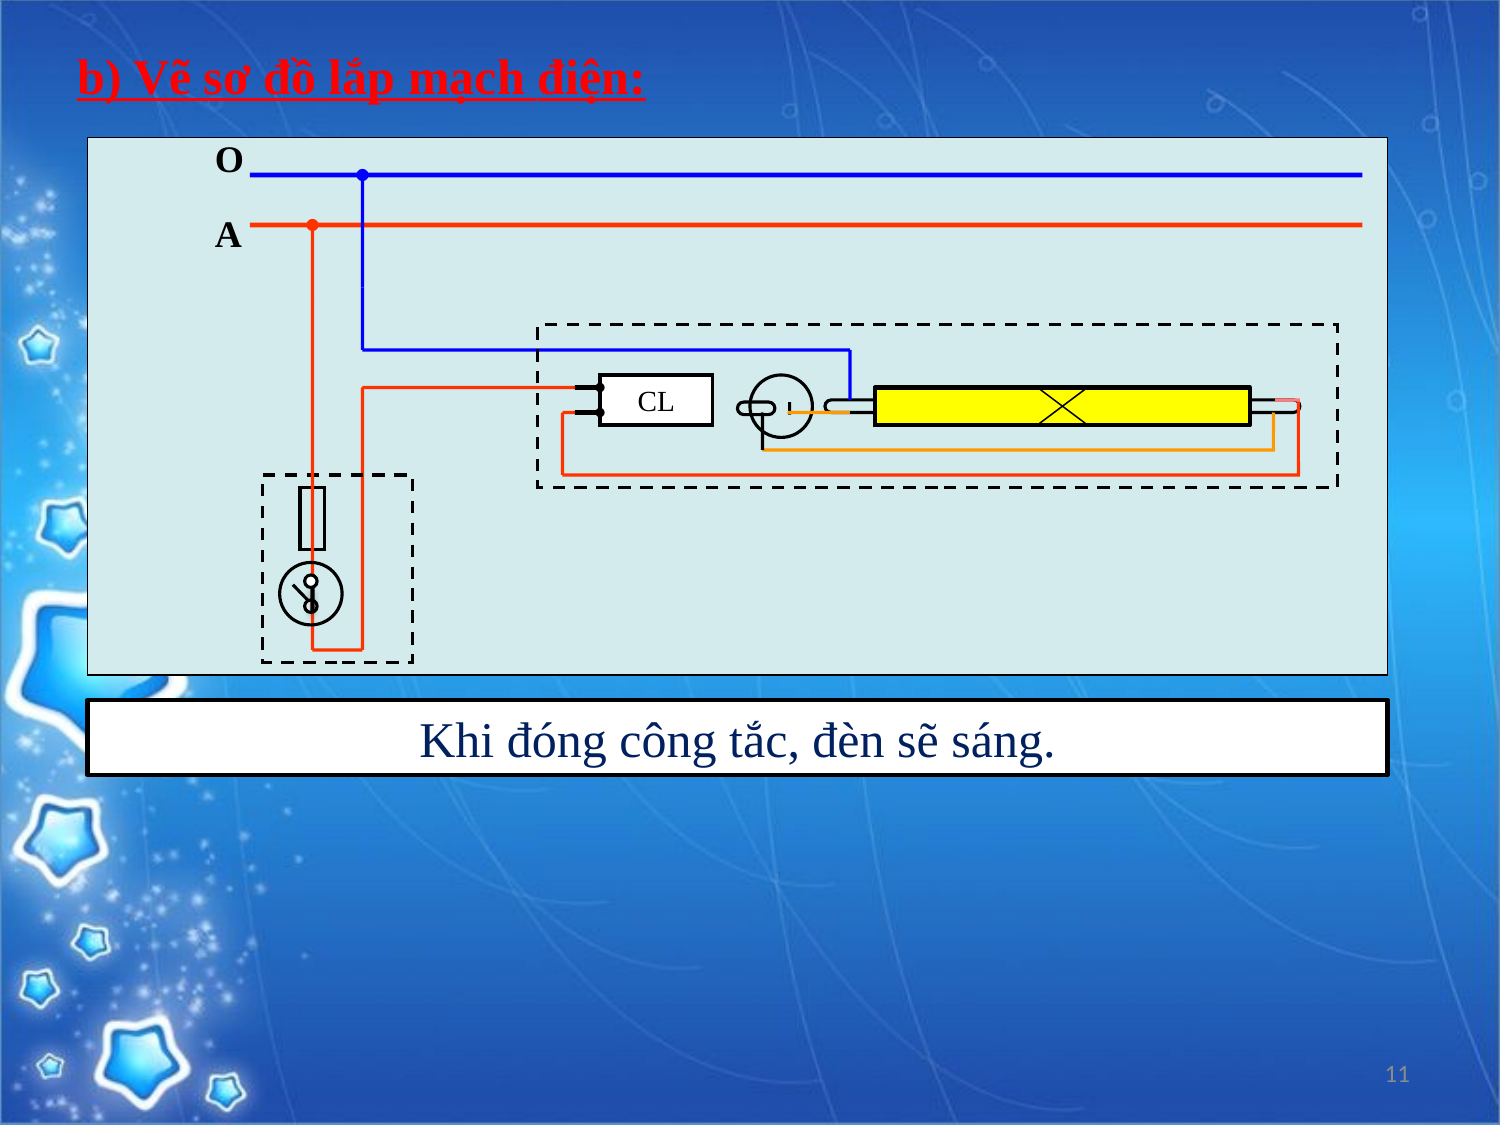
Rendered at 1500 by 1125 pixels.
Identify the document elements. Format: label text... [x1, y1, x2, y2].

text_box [1037, 387, 1088, 426]
slide_number 11 [1074, 1042, 1425, 1103]
text_box [279, 562, 343, 625]
text_box b) Vẽ sơ đồ lắp mạch điện: [62, 37, 1238, 113]
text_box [574, 374, 713, 426]
picture [0, 0, 1500, 1125]
text_box [262, 474, 312, 663]
text_box O [199, 127, 275, 187]
text_box [313, 474, 413, 562]
text_box [873, 385, 1036, 427]
text_box Khi đóng công tắc, đèn sẽ sáng. [85, 698, 1390, 777]
text_box [356, 168, 369, 287]
text_box [87, 137, 1388, 675]
text_box [537, 324, 1338, 488]
text_box [306, 218, 319, 299]
text_box [274, 562, 413, 663]
text_box [1087, 385, 1252, 427]
text_box A [200, 202, 250, 262]
